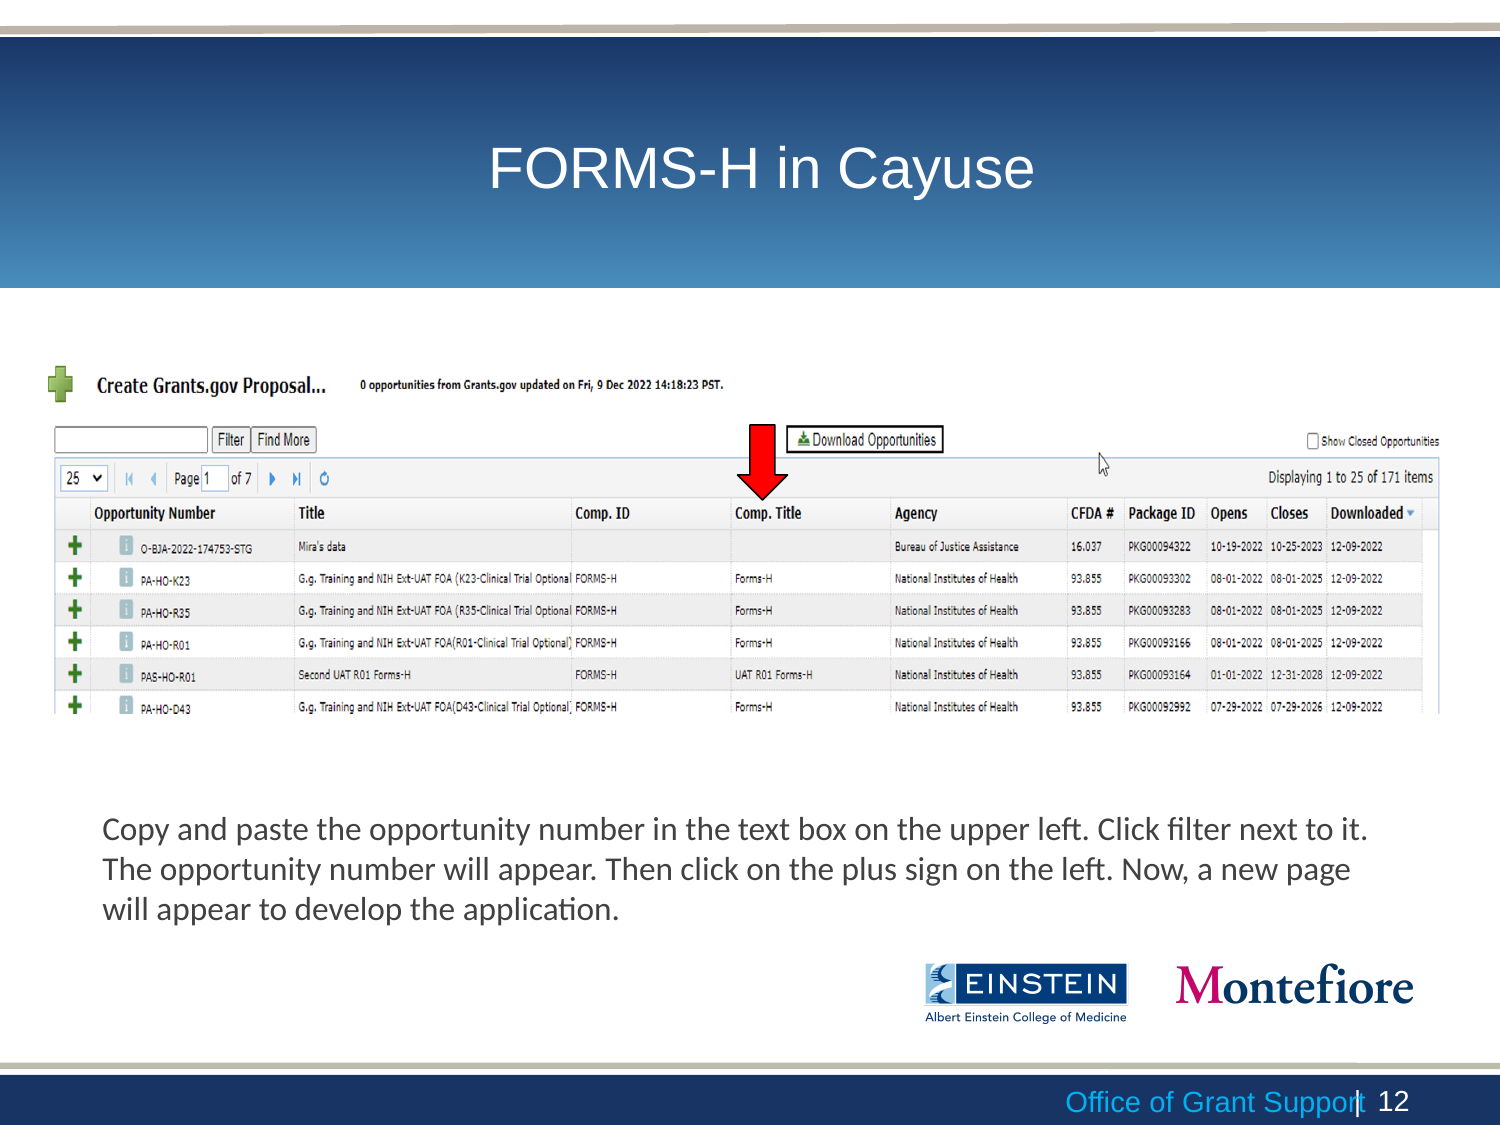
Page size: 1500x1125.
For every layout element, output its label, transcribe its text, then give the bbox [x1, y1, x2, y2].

text_box Copy and paste the opportunity number in the text box on the upper left. Click filter next to it. The opportunity number will appear. Then click on the plus sign on the left. Now, a new page will appear to develop the application. [87, 799, 1413, 935]
text_box Office of Grant Support [1050, 1076, 1382, 1125]
slide_number | 11 [1312, 1074, 1426, 1125]
picture [924, 962, 1413, 1024]
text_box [37, 349, 1451, 738]
title FORMS-H in Cayuse [112, 81, 1413, 250]
